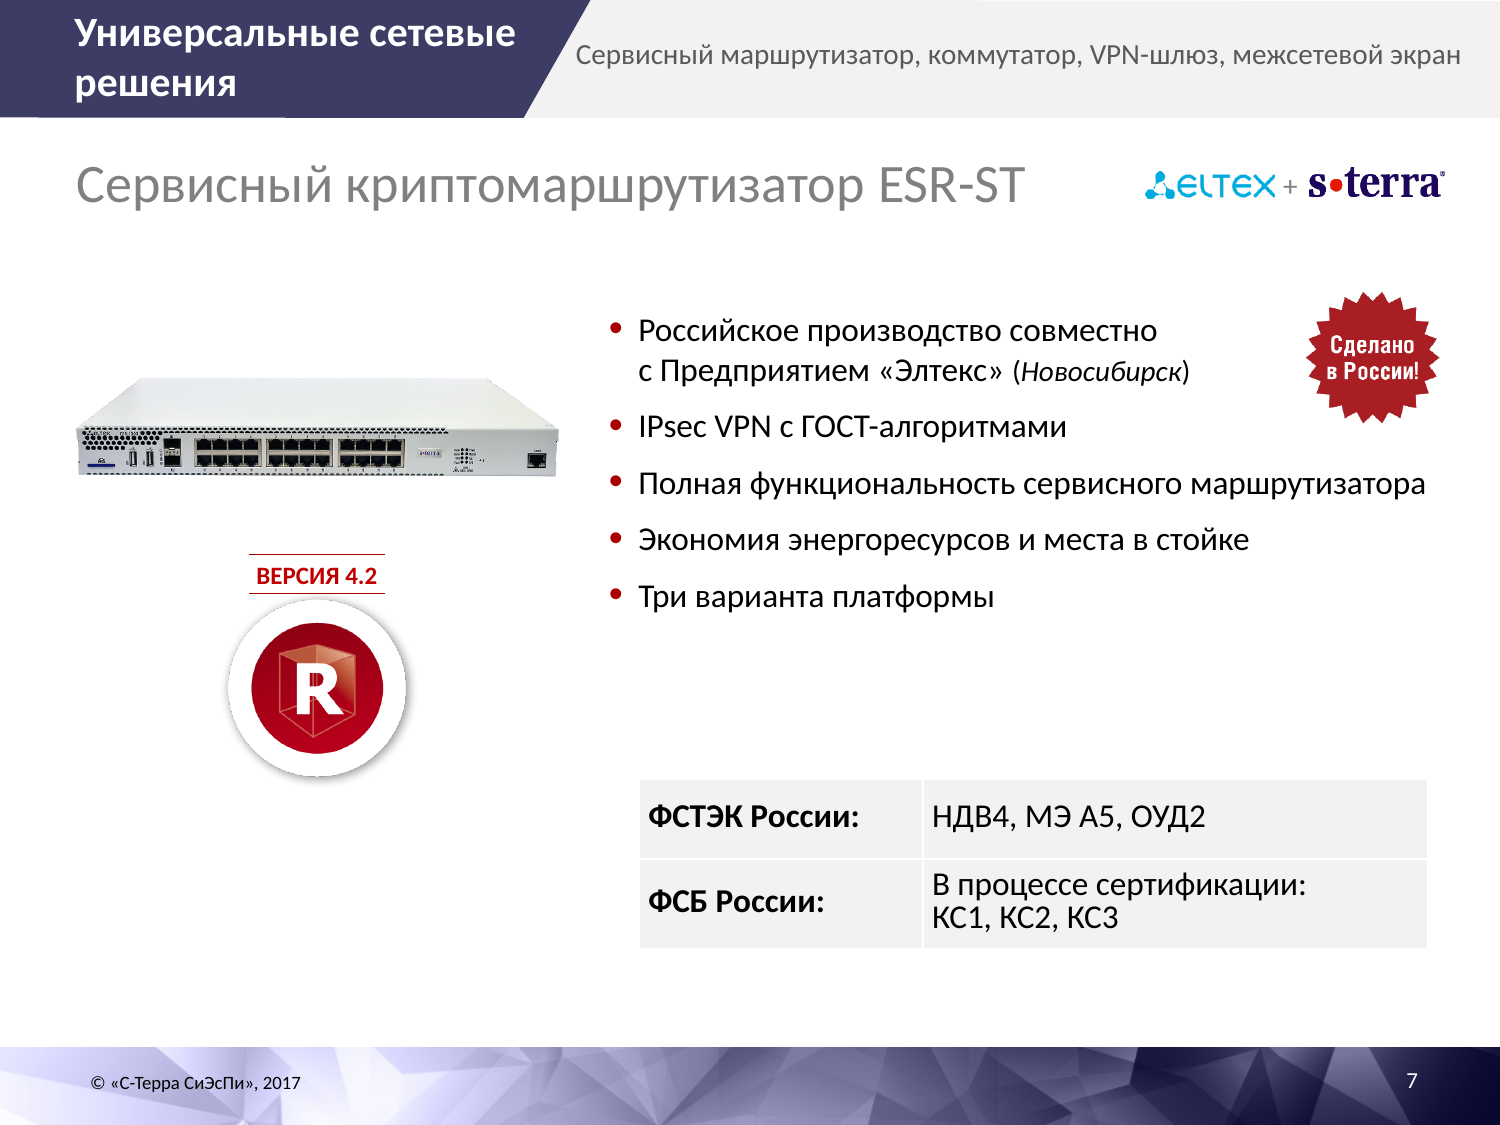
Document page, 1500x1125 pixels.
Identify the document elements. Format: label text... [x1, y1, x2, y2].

text_box Российское производство совместно с Предприятием «Элтекс» (Новосибирск) IPsec VPN с ГОСТ-алгоритмами Полная функциональность сервисного маршрутизатора Экономия энергоресурсов и места в стойке Три варианта платформы [608, 307, 1478, 615]
table_header НДВ4, МЭ А5, ОУД2 [924, 780, 1427, 858]
text_box [0, 0, 592, 120]
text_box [1145, 167, 1445, 203]
text_box Универсальные сетевые решения [74, 4, 552, 105]
picture [0, 1047, 1500, 1125]
text_box Сервисный маршрутизатор, коммутатор, VPN-шлюз, межсетевой экран [575, 34, 1478, 70]
picture [63, 359, 571, 491]
table_cell ФСБ России: [640, 860, 922, 948]
table_cell В процессе сертификации: КС1, КС2, КС3 [924, 860, 1427, 948]
table_header ФСТЭК России: [640, 780, 922, 858]
picture [228, 599, 406, 777]
picture [1303, 288, 1442, 427]
text_box Сервисный криптомаршрутизатор ESR-ST [76, 157, 1344, 214]
text_box [525, 0, 1500, 120]
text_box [223, 551, 411, 598]
